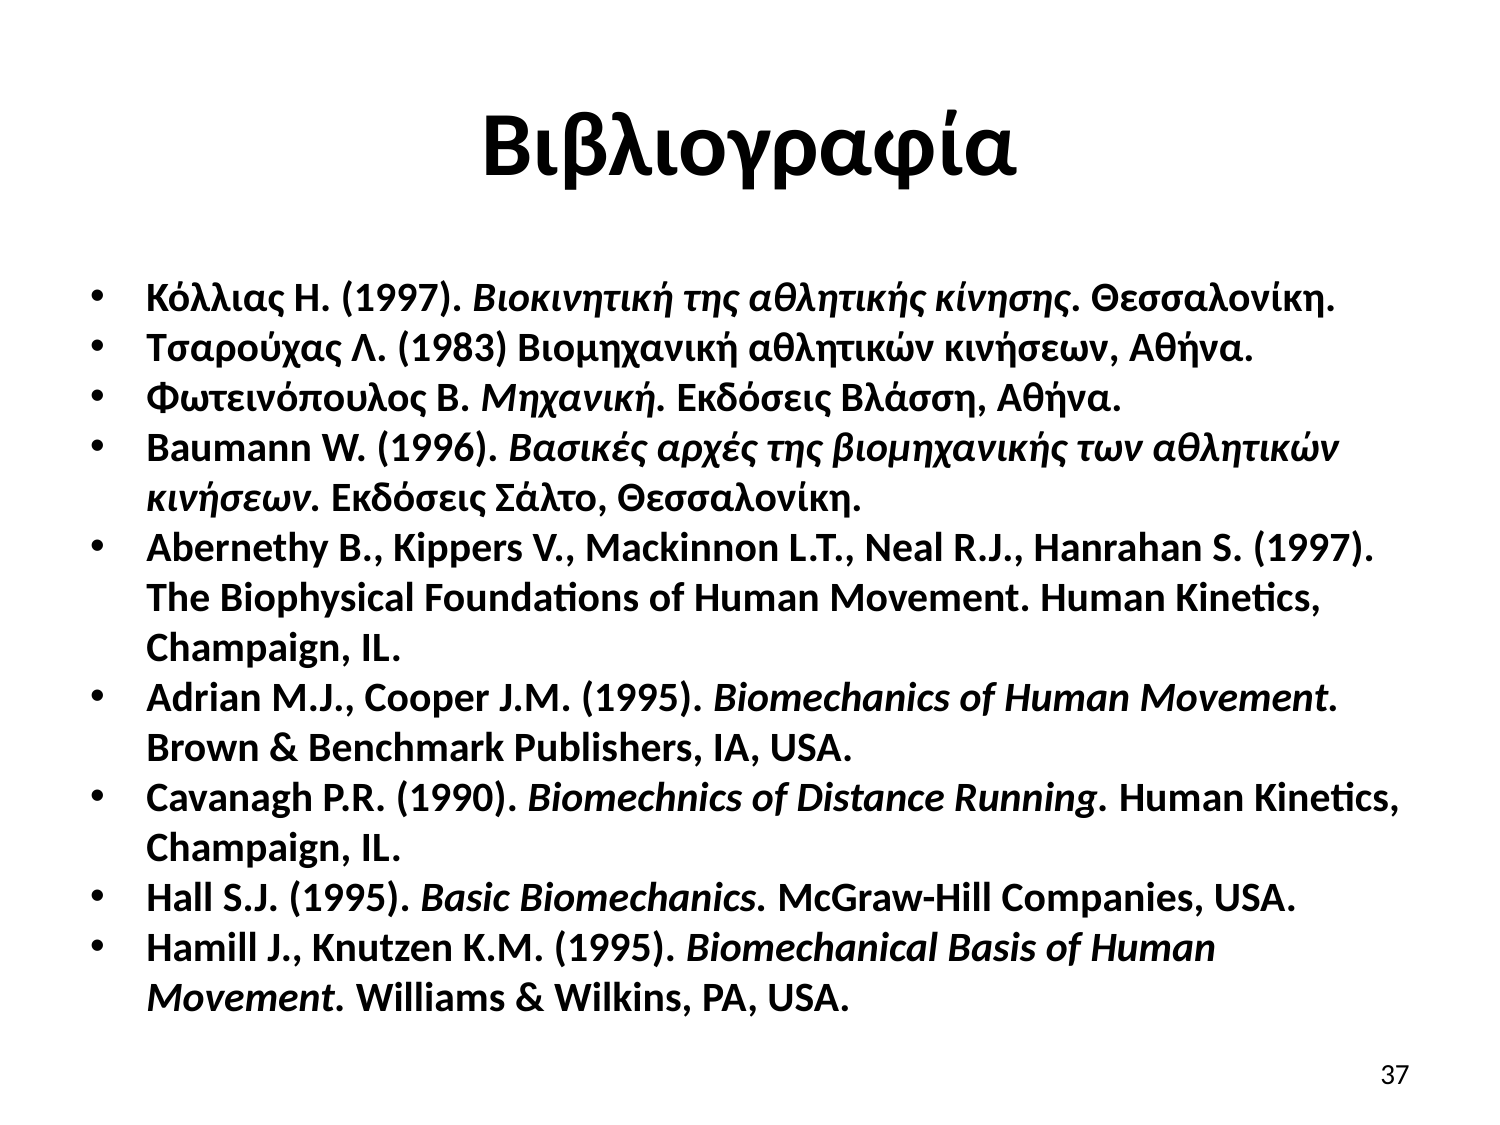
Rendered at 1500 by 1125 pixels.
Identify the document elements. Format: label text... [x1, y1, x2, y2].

list Κόλλιας Η. (1997). Βιοκινητική της αθλητικής κίνησης. Θεσσαλονίκη. Τσαρούχας Λ. (1983) Βιομηχανική αθλητικών κινήσεων, Αθήνα. Φωτεινόπουλος Β. Μηχανική. Εκδόσεις Βλάσση, Αθήνα. Baumann W. (1996). Βασικές αρχές της βιομηχανικής των αθλητικών κινήσεων. Εκδόσεις Σάλτο, Θεσσαλονίκη. Abernethy B., Kippers V., Mackinnon L.T., Neal R.J., Hanrahan S. (1997). The Biophysical Foundations of Human Movement. Human Kinetics, Champaign, IL. Adrian M.J., Cooper J.M. (1995). Biomechanics of Human Movement. Brown & Benchmark Publishers, IA, USA. Cavanagh P.R. (1990). Biomechnics of Distance Running. Human Kinetics, Champaign, IL. Hall S.J. (1995). Basic Biomechanics. McGraw-Hill Companies, USA. Hamill J., Knutzen K.M. (1995). Biomechanical Basis of Human Movement. Williams & Wilkins, PA, USA. [75, 262, 1425, 1005]
slide_number 37 [1074, 1042, 1425, 1103]
title Βιβλιογραφία [75, 45, 1425, 233]
